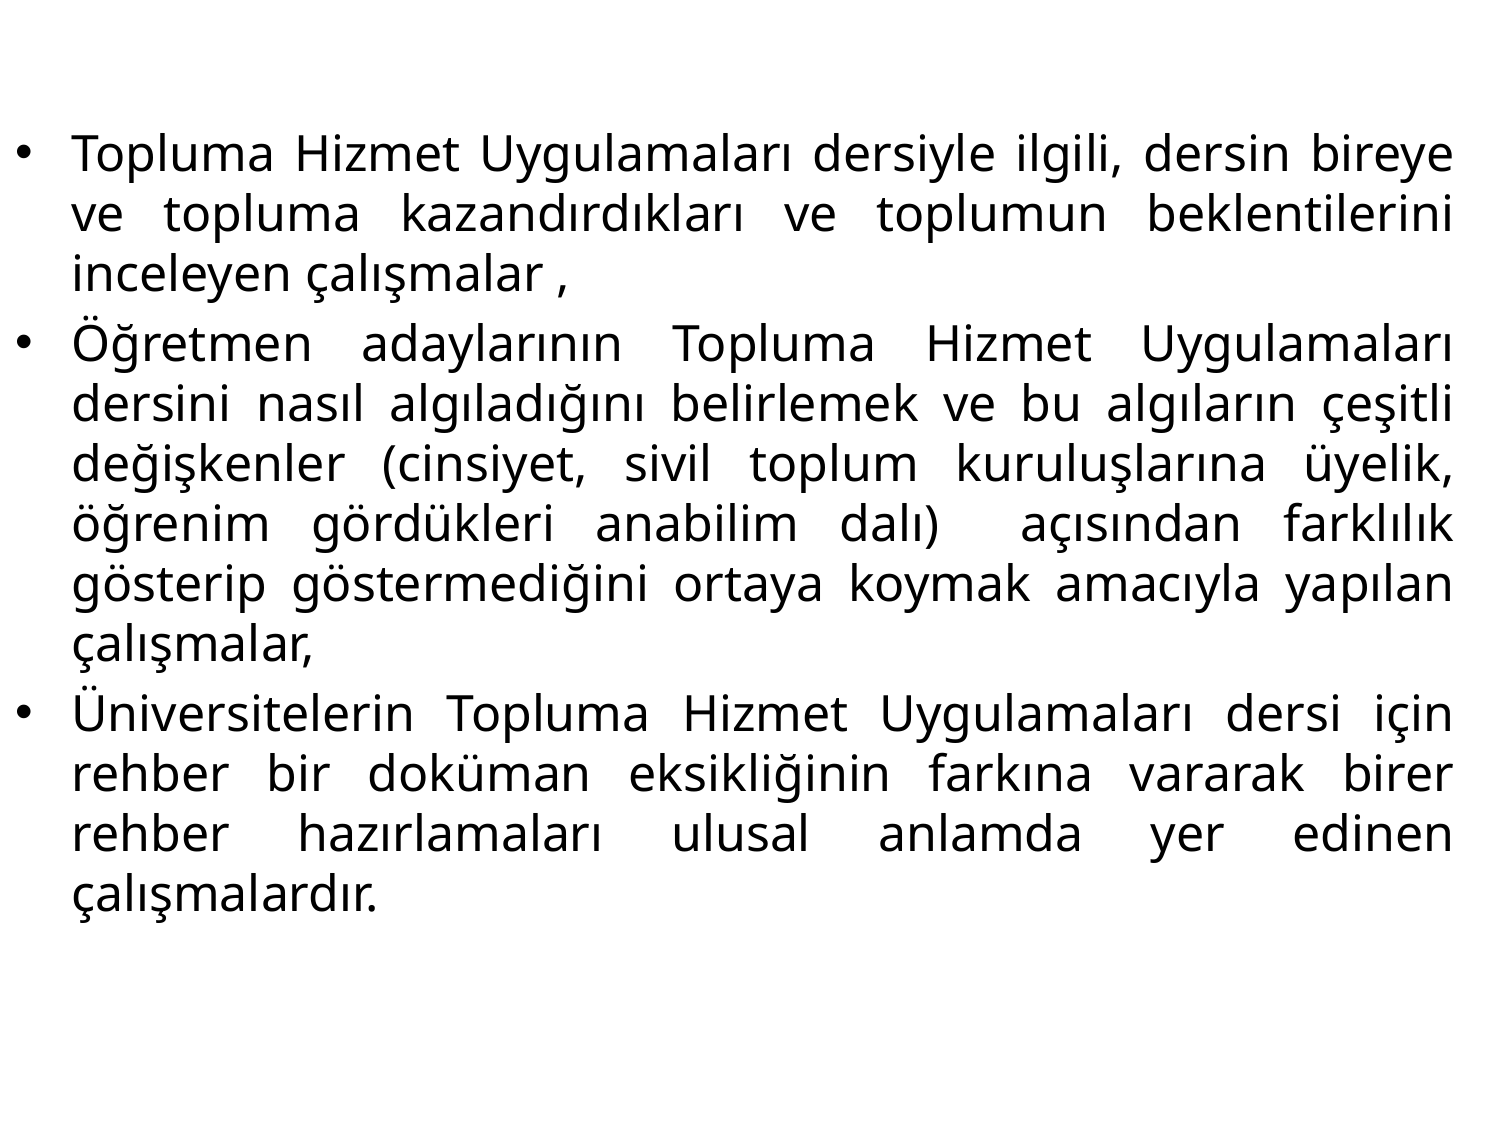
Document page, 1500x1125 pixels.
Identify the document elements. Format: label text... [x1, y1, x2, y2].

list Topluma Hizmet Uygulamaları dersiyle ilgili, dersin bireye ve topluma kazandırdıkları ve toplumun beklentilerini inceleyen çalışmalar , Öğretmen adaylarının Topluma Hizmet Uygulamaları dersini nasıl algıladığını belirlemek ve bu algıların çeşitli değişkenler (cinsiyet, sivil toplum kuruluşlarına üyelik, öğrenim gördükleri anabilim dalı) açısından farklılık gösterip göstermediğini ortaya koymak amacıyla yapılan çalışmalar, Üniversitelerin Topluma Hizmet Uygulamaları dersi için rehber bir doküman eksikliğinin farkına vararak birer rehber hazırlamaları ulusal anlamda yer edinen çalışmalardır. [0, 113, 1471, 1059]
